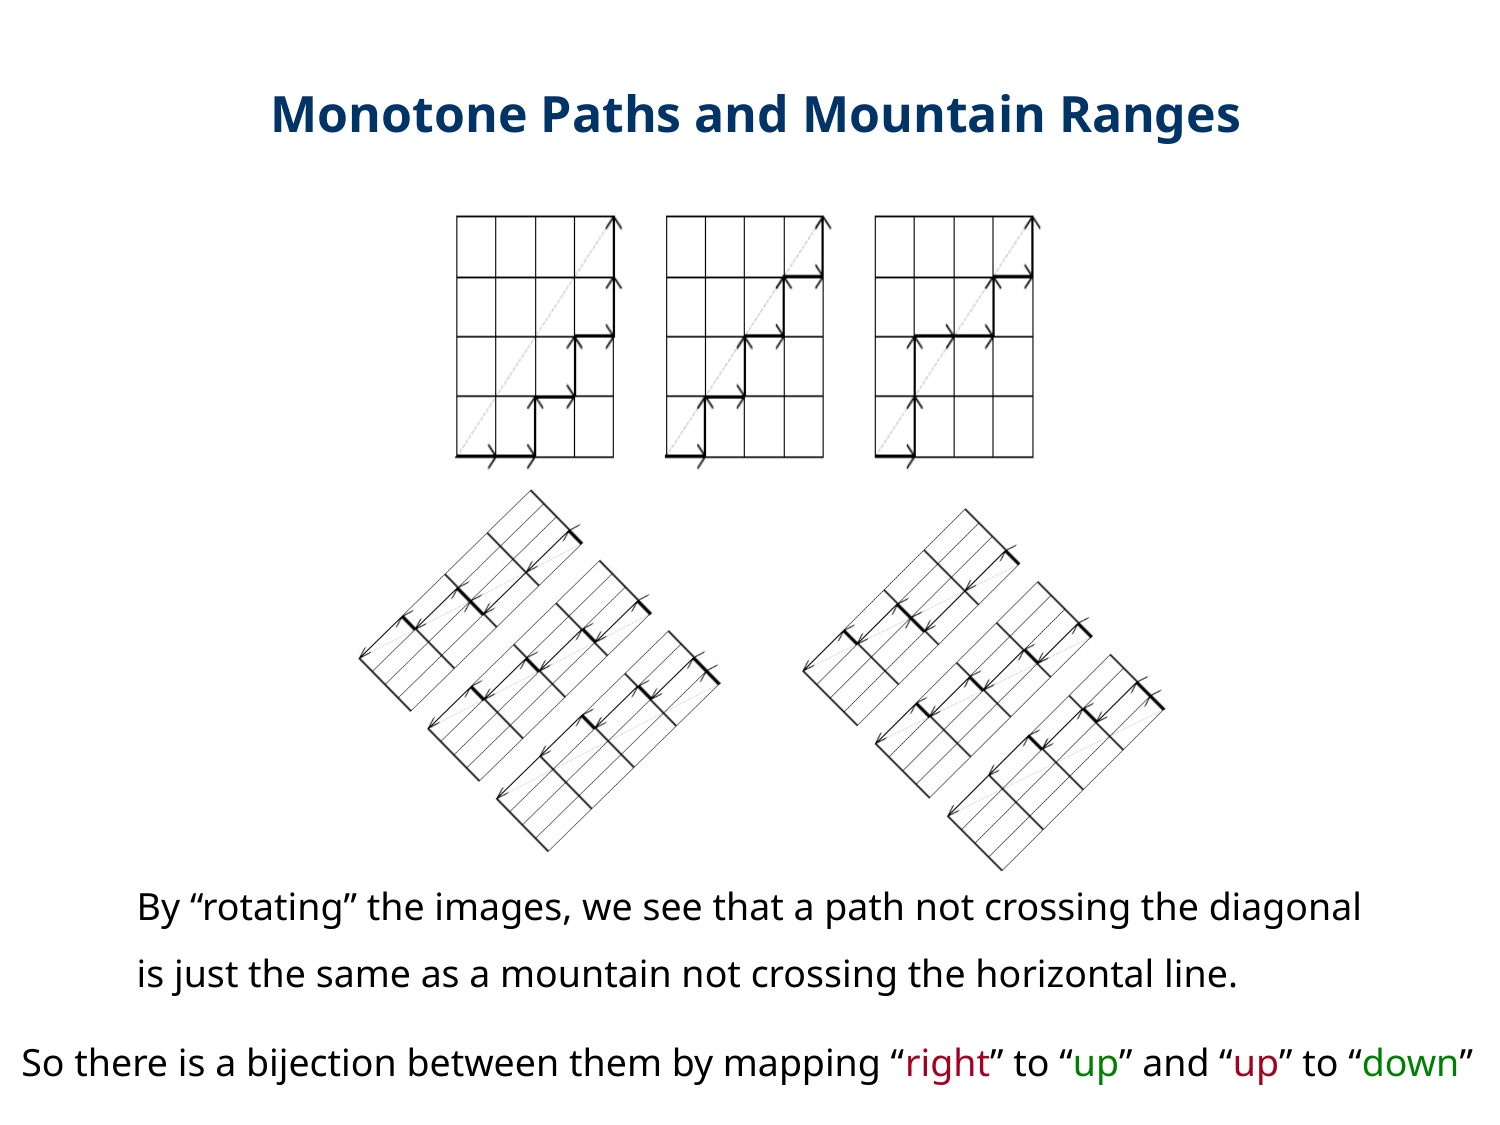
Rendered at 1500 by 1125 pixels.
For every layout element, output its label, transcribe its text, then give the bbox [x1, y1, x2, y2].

text_box Monotone Paths and Mountain Ranges [256, 74, 1257, 150]
text_box So there is a bijection between them by mapping “right” to “up” and “up” to “down” [9, 1031, 1485, 1092]
picture [393, 530, 682, 807]
picture [443, 199, 1057, 476]
picture [830, 555, 1132, 819]
text_box By “rotating” the images, we see that a path not crossing the diagonal is just the same as a mountain not crossing the horizontal line. [121, 875, 1379, 1003]
